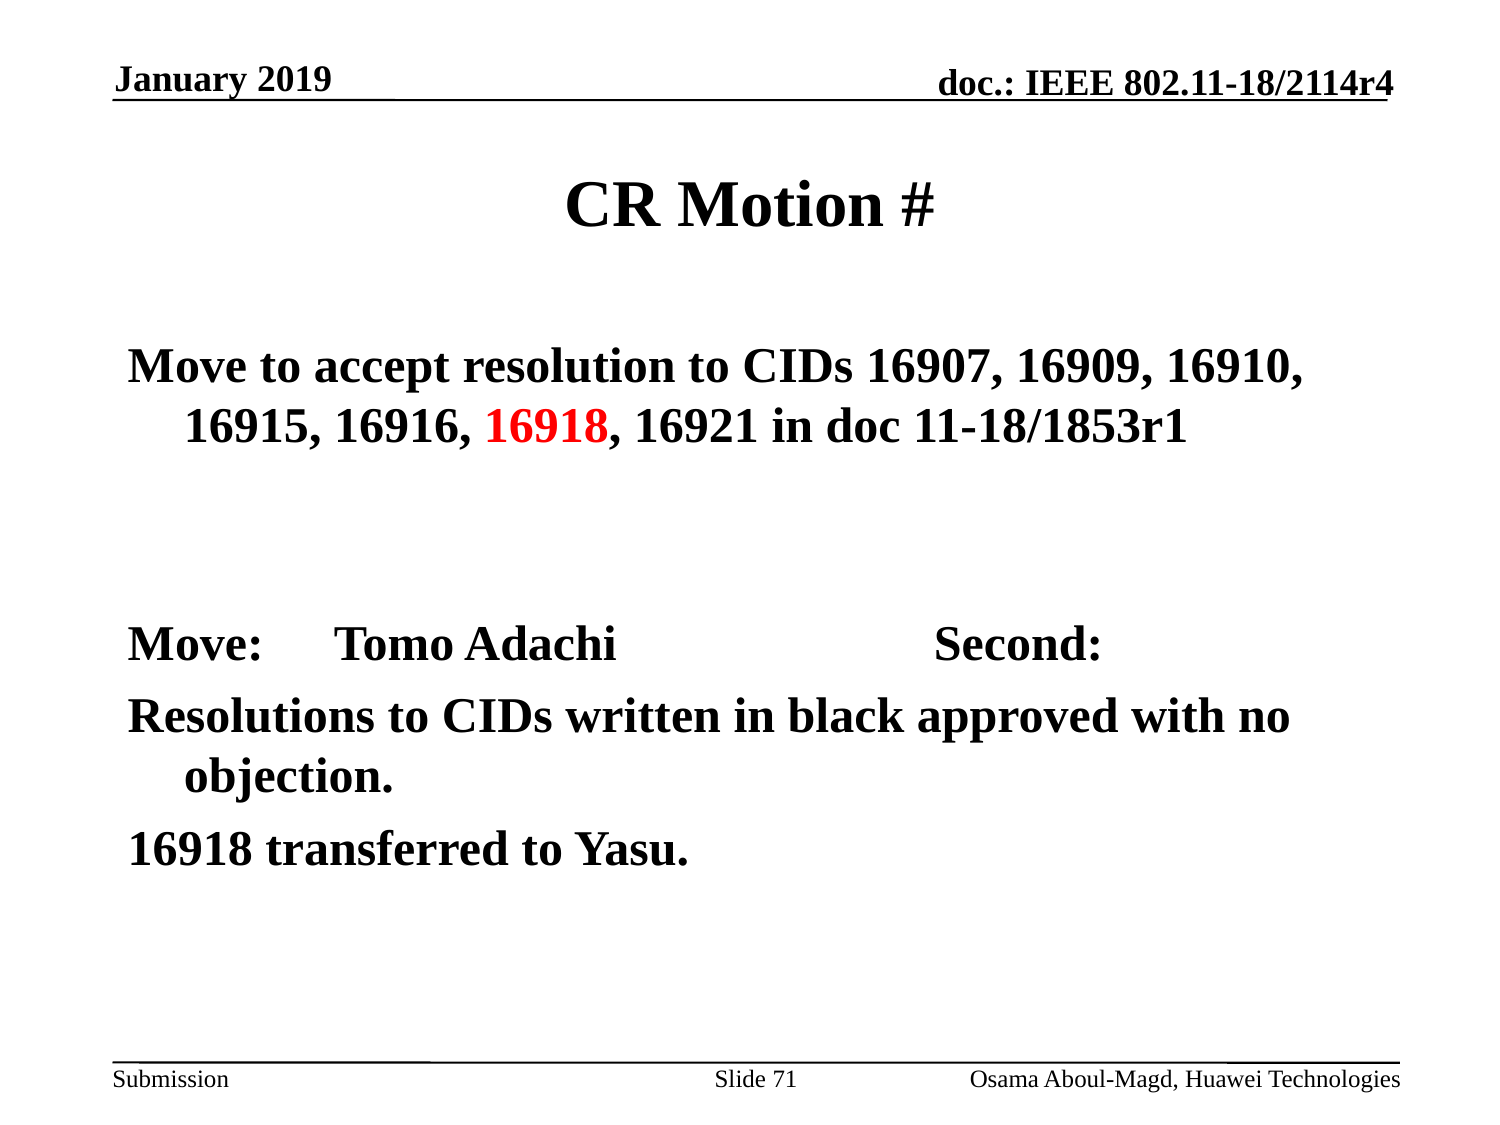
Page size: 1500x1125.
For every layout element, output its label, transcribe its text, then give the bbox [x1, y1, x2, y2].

slide_number Slide 71 [712, 1061, 800, 1123]
title CR Motion # [112, 112, 1388, 288]
list Move to accept resolution to CIDs 16907, 16909, 16910, 16915, 16916, 16918, 16921 in doc 11-18/1853r1 Move: Tomo Adachi Second: Resolutions to CIDs written in black approved with no objection. 16918 transferred to Yasu. [112, 324, 1388, 1000]
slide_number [114, 54, 423, 100]
footer Osama Aboul-Magd, Huawei Technologies [878, 1061, 1402, 1093]
